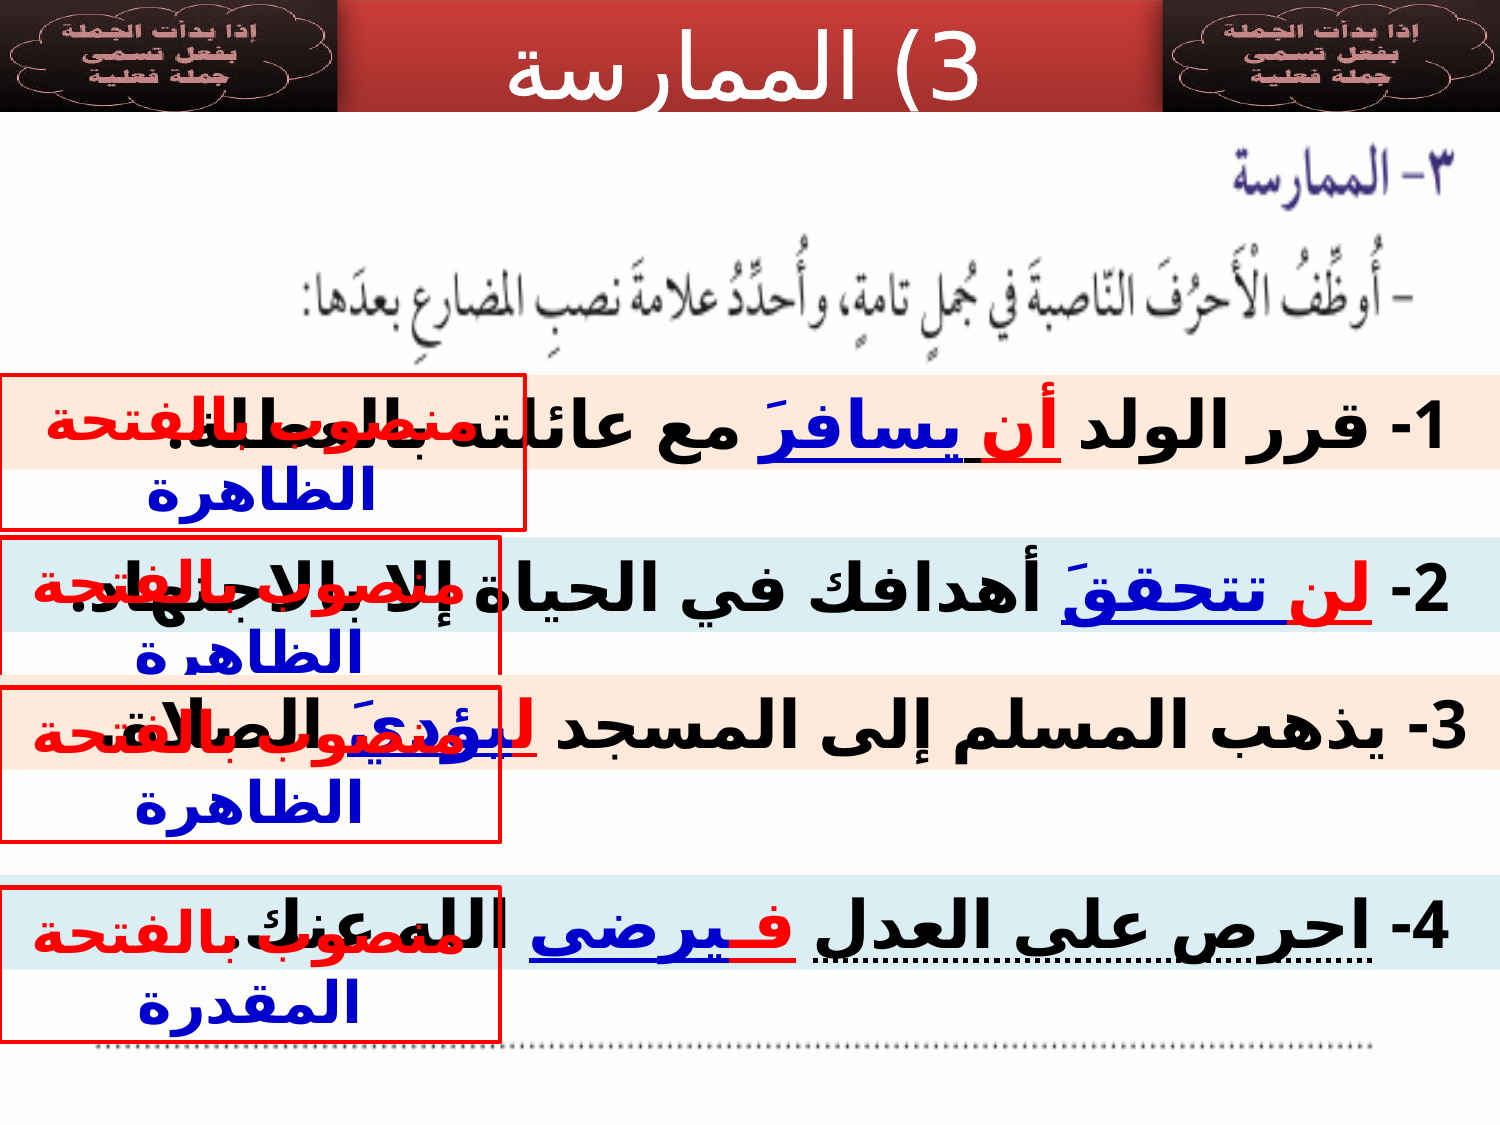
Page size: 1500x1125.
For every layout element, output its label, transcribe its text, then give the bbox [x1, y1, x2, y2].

text_box 3) الممارسة [357, 0, 1142, 110]
picture [0, 0, 1500, 1125]
